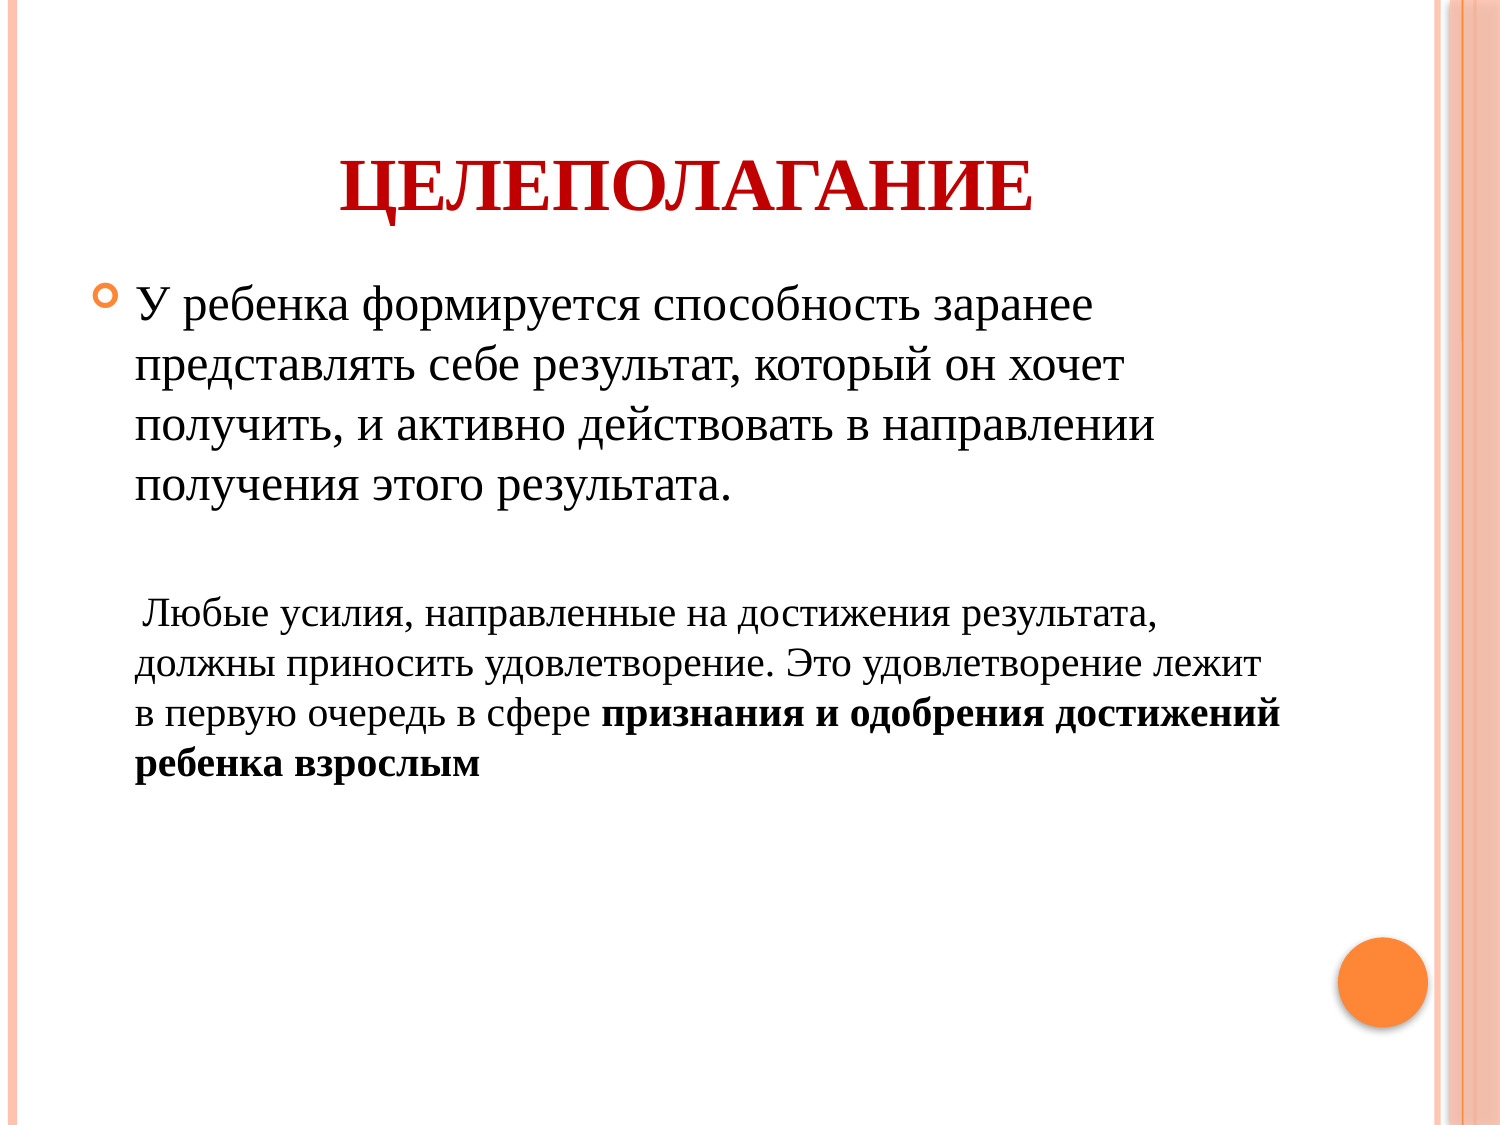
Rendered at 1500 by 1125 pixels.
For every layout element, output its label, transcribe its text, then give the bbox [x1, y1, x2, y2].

title Целеполагание [75, 45, 1300, 233]
list У ребенка формируется способность заранее представлять себе результат, который он хочет получить, и активно действовать в направлении получения этого результата. Любые усилия, направленные на достижения результата, должны приносить удовлетворение. Это удовлетворение лежит в первую очередь в сфере признания и одобрения достижений ребенка взрослым [75, 262, 1300, 1062]
